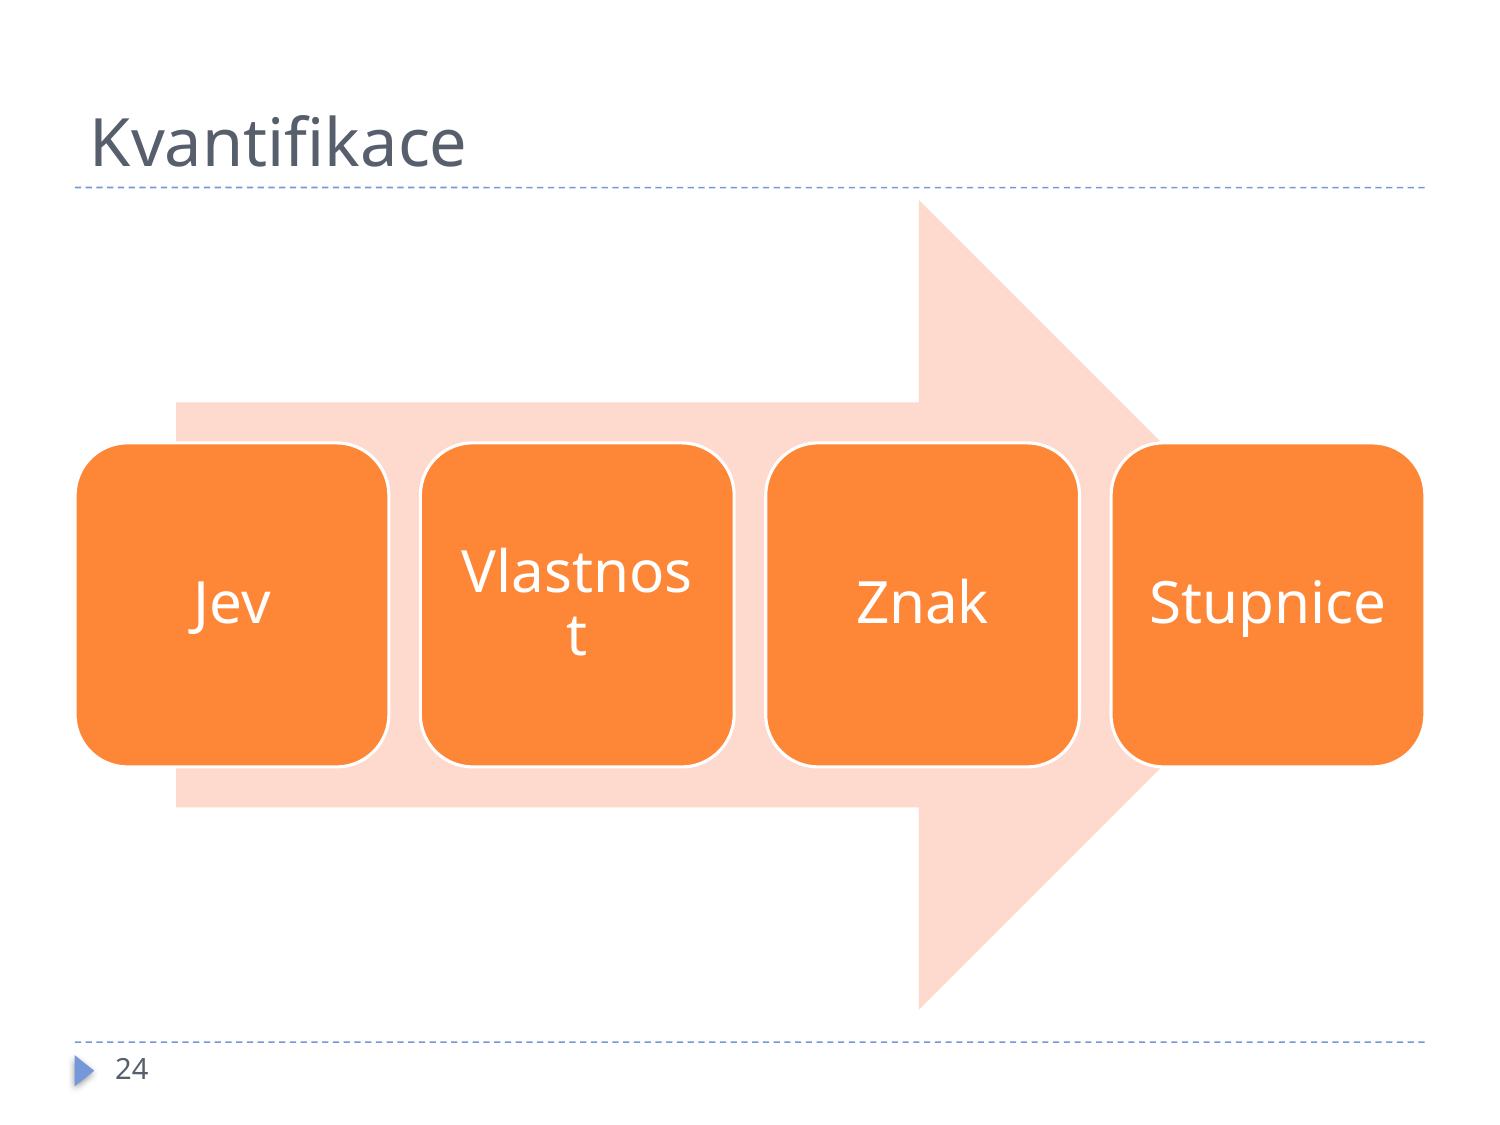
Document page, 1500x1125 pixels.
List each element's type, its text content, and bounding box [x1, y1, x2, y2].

slide_number 24 [100, 1042, 426, 1103]
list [74, 199, 1426, 1011]
title Kvantifikace [75, 24, 1425, 188]
